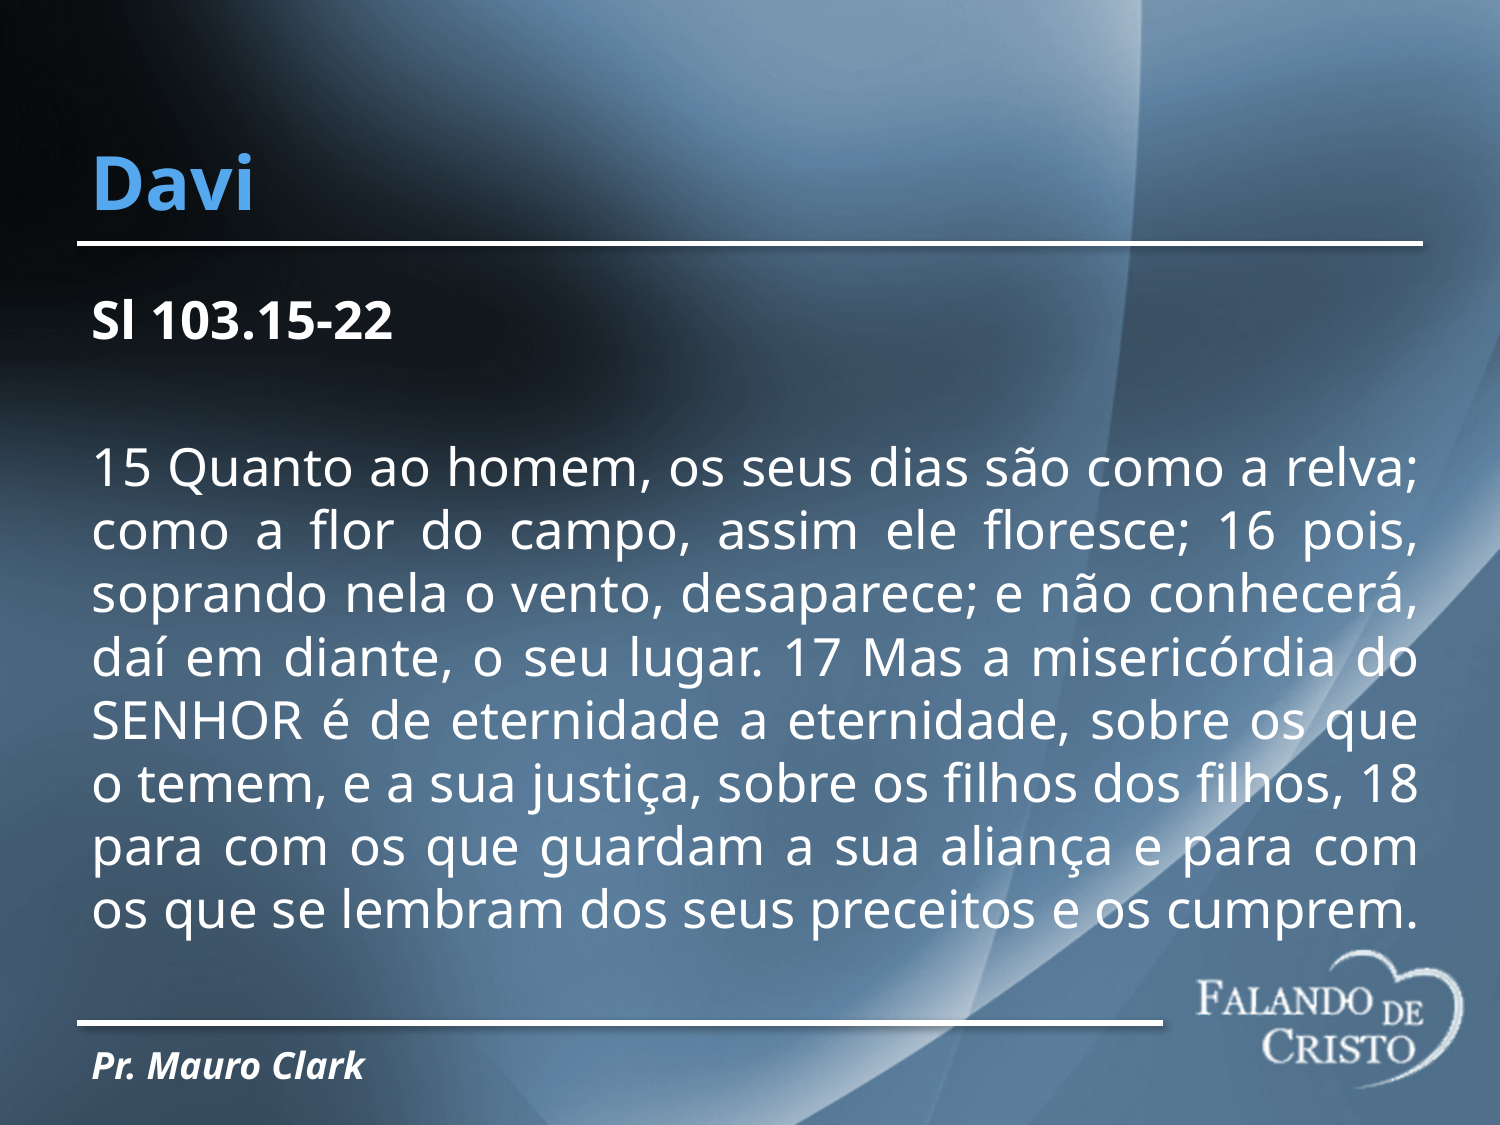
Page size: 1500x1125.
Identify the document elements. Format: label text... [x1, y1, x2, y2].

list Sl 103.15-22 15 Quanto ao homem, os seus dias são como a relva; como a flor do campo, assim ele floresce; 16 pois, soprando nela o vento, desaparece; e não conhecerá, daí em diante, o seu lugar. 17 Mas a misericórdia do SENHOR é de eternidade a eternidade, sobre os que o temem, e a sua justiça, sobre os filhos dos filhos, 18 para com os que guardam a sua aliança e para com os que se lembram dos seus preceitos e os cumprem. [76, 278, 1436, 964]
picture [0, 0, 1500, 1125]
title Davi [75, 45, 1425, 233]
